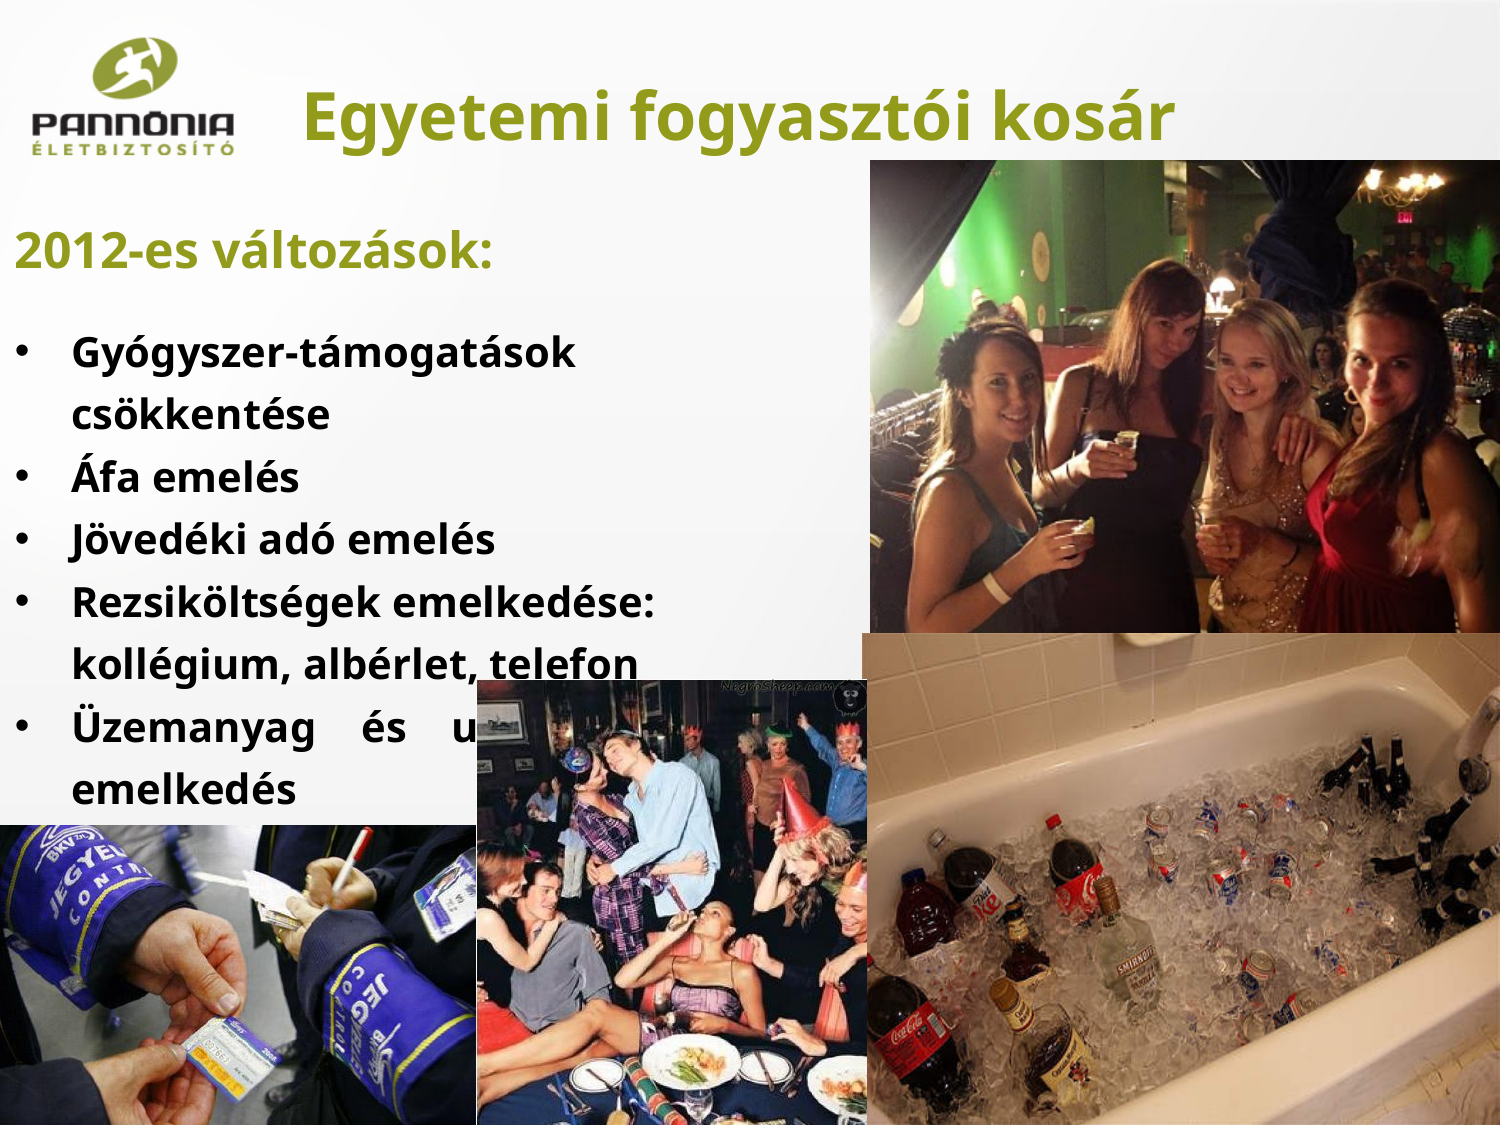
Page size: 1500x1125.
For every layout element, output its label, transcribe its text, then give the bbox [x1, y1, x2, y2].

text_box Egyetemi fogyasztói kosár [286, 66, 1498, 161]
picture [0, 0, 1500, 1125]
text_box 2012-es változások: Gyógyszer-támogatások csökkentése Áfa emelés Jövedéki adó emelés Rezsiköltségek emelkedése: kollégium, albérlet, telefon Üzemanyag és utazási költség emelkedés Chipsadó [0, 196, 815, 823]
